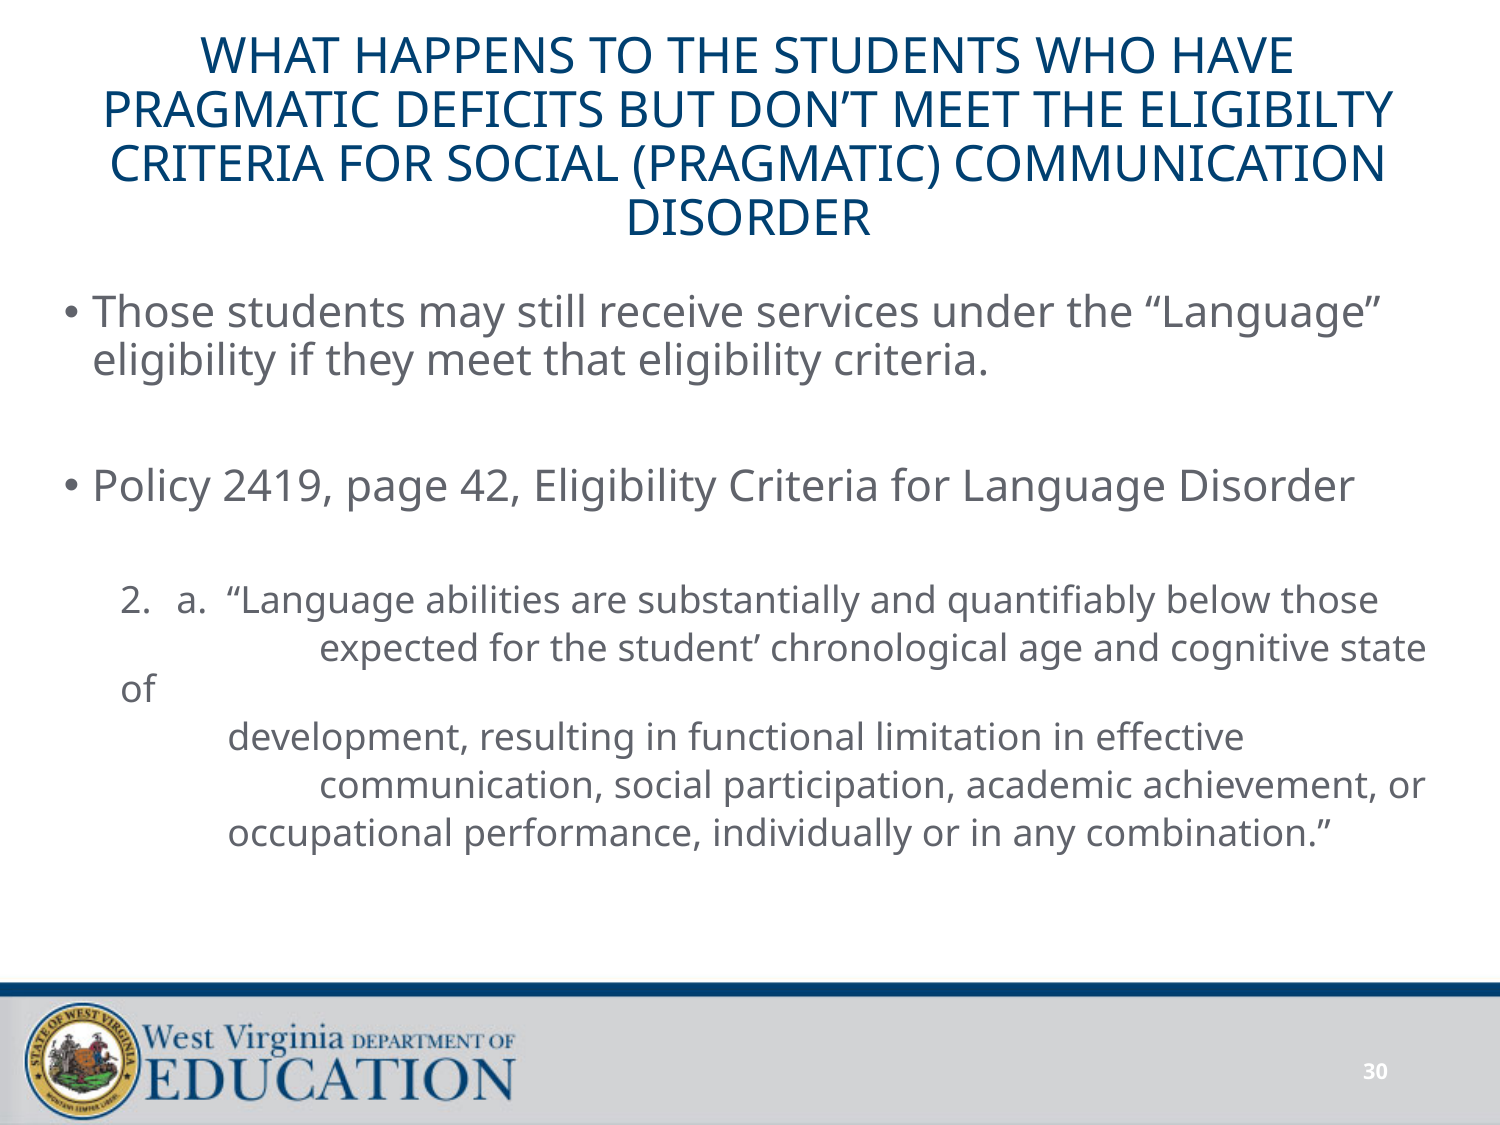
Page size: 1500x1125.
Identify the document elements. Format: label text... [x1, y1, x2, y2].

picture [0, 0, 1500, 1125]
list Those students may still receive services under the “Language” eligibility if they meet that eligibility criteria. Policy 2419, page 42, Eligibility Criteria for Language Disorder a. “Language abilities are substantially and quantifiably below those expected for the student’ chronological age and cognitive state of development, resulting in functional limitation in effective communication, social participation, academic achievement, or occupational performance, individually or in any combination.” [49, 282, 1448, 964]
title WHAT HAPPENS TO THE STUDENTS WHO HAVE PRAGMATIC DEFICITS BUT DON’T MEET THE ELIGIBILTY CRITERIA FOR SOCIAL (PRAGMATIC) COMMUNICATION DISORDER [49, 23, 1448, 254]
slide_number 30 [1303, 1042, 1448, 1103]
